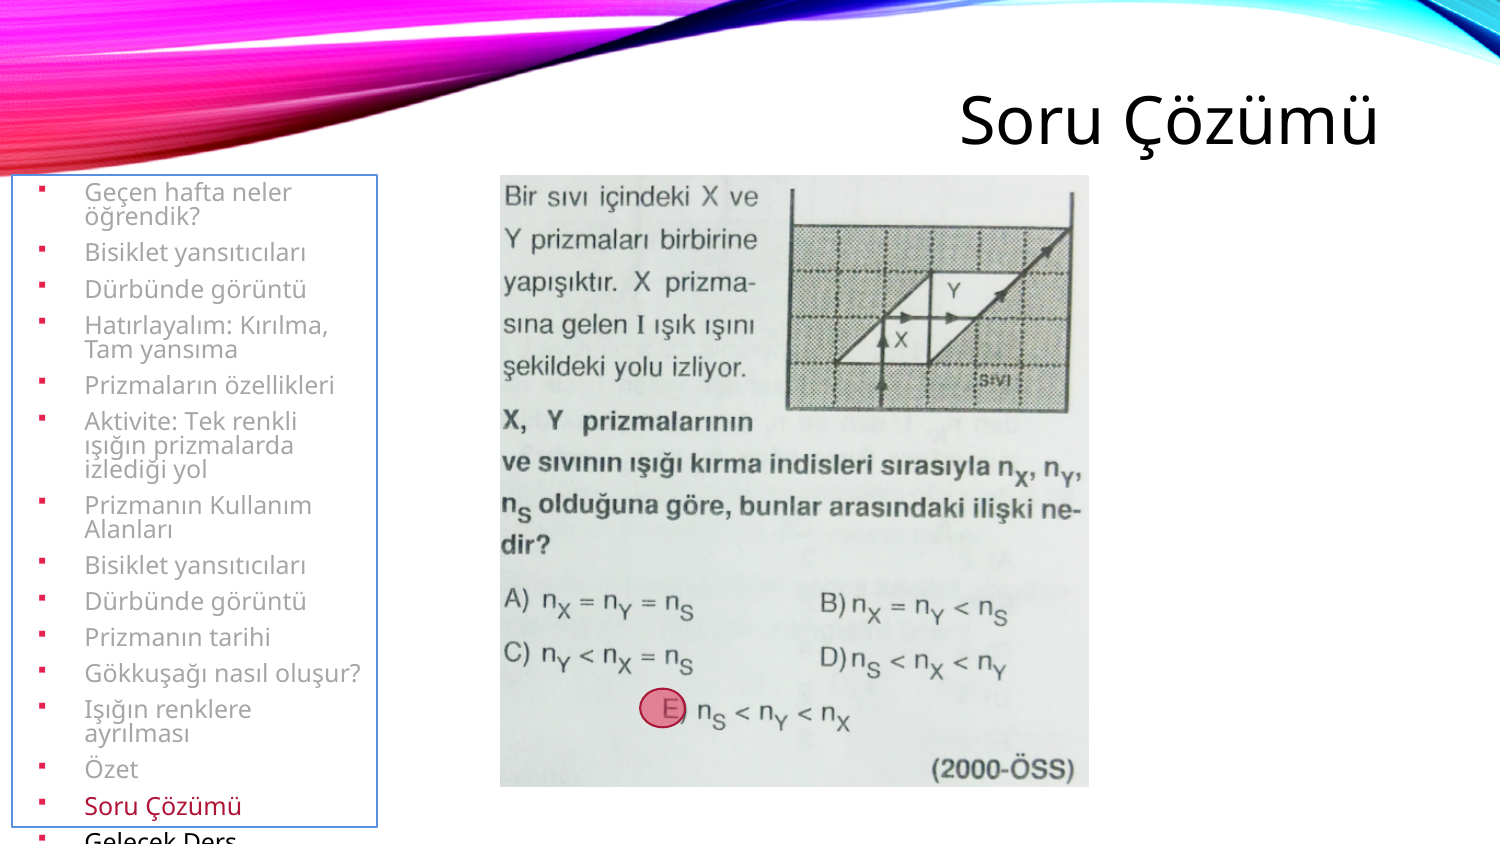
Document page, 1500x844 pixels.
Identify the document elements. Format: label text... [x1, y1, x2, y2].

text_box Geçen hafta neler öğrendik? Bisiklet yansıtıcıları Dürbünde görüntü Hatırlayalım: Kırılma, Tam yansıma Prizmaların özellikleri Aktivite: Tek renkli ışığın prizmalarda izlediği yol Prizmanın Kullanım Alanları Bisiklet yansıtıcıları Dürbünde görüntü Prizmanın tarihi Gökkuşağı nasıl oluşur? Işığın renklere ayrılması Özet Soru Çözümü Gelecek Ders [11, 174, 378, 828]
picture [0, 0, 1500, 787]
text_box Soru Çözümü [560, 75, 1396, 176]
